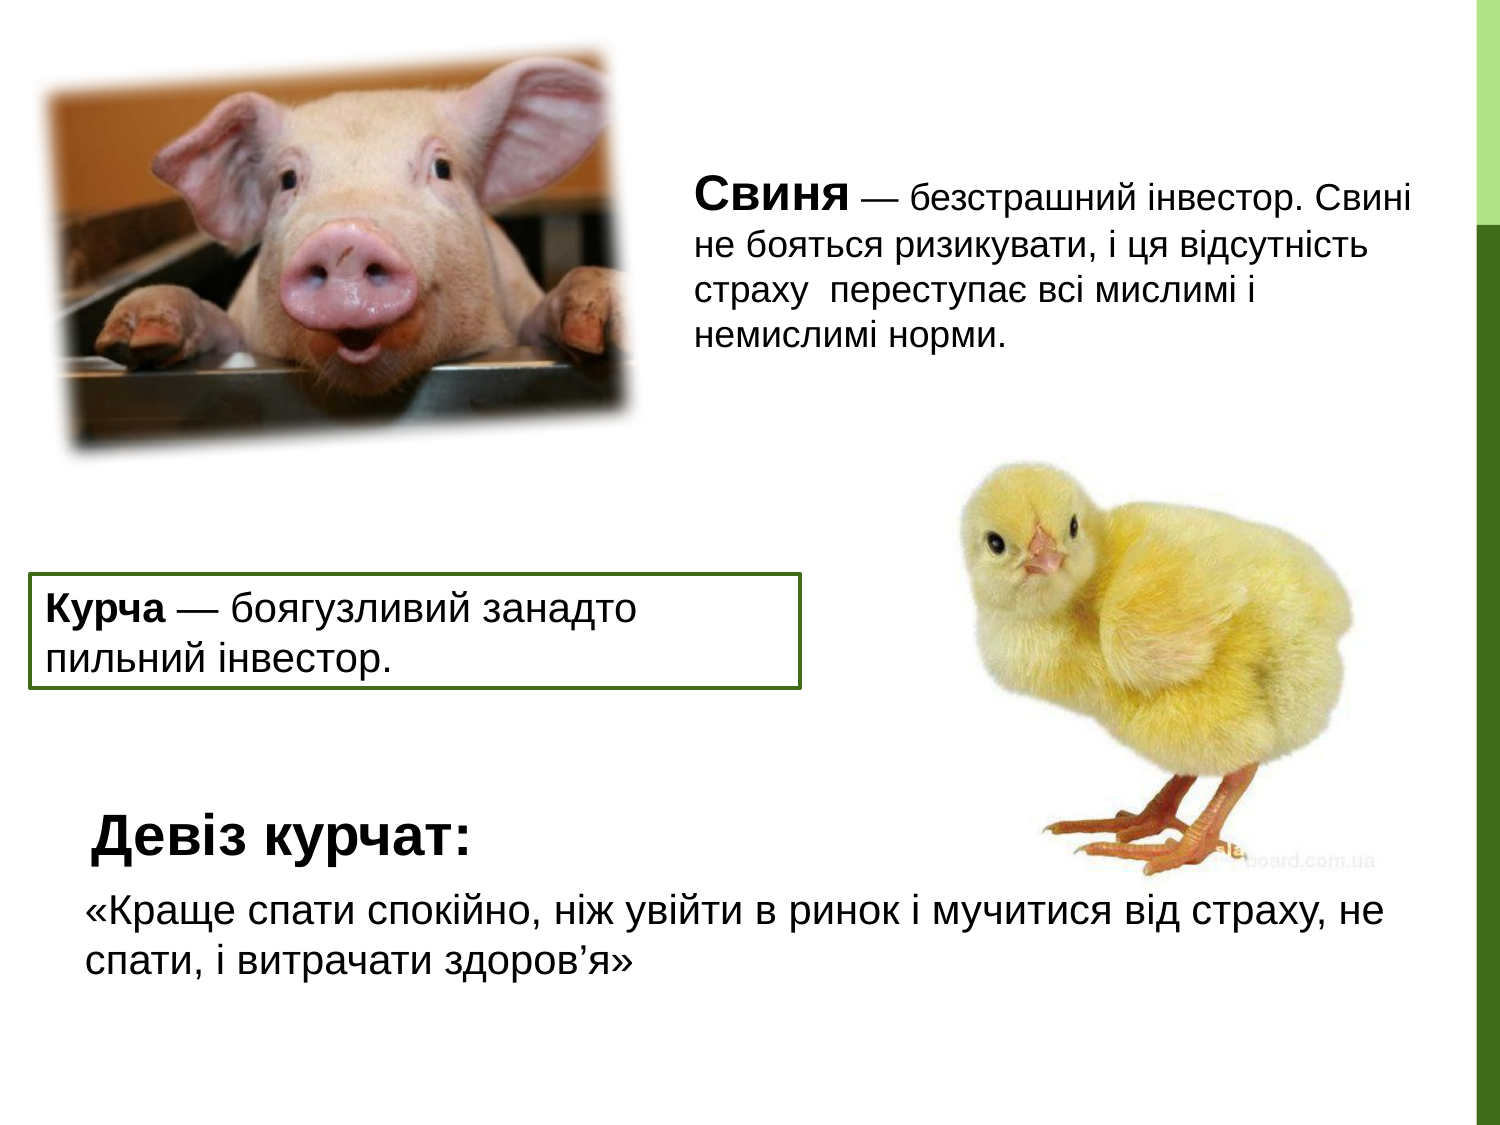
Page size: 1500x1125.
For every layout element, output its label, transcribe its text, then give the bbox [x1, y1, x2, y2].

text_box «Краще спати спокійно, ніж увійти в ринок і мучитися від страху, не спати, і витрачати здоров’я» [70, 875, 1425, 991]
text_box Курча — боягузливий занадто пильний інвестор. [28, 572, 802, 690]
text_box Свиня — безстрашний інвестор. Свині не бояться ризикувати, і ця відсутність страху переступає всі мислимі і немислимі норми. [679, 153, 1430, 363]
text_box Девіз курчат: [76, 789, 798, 875]
picture [915, 437, 1388, 897]
picture [41, 54, 634, 449]
